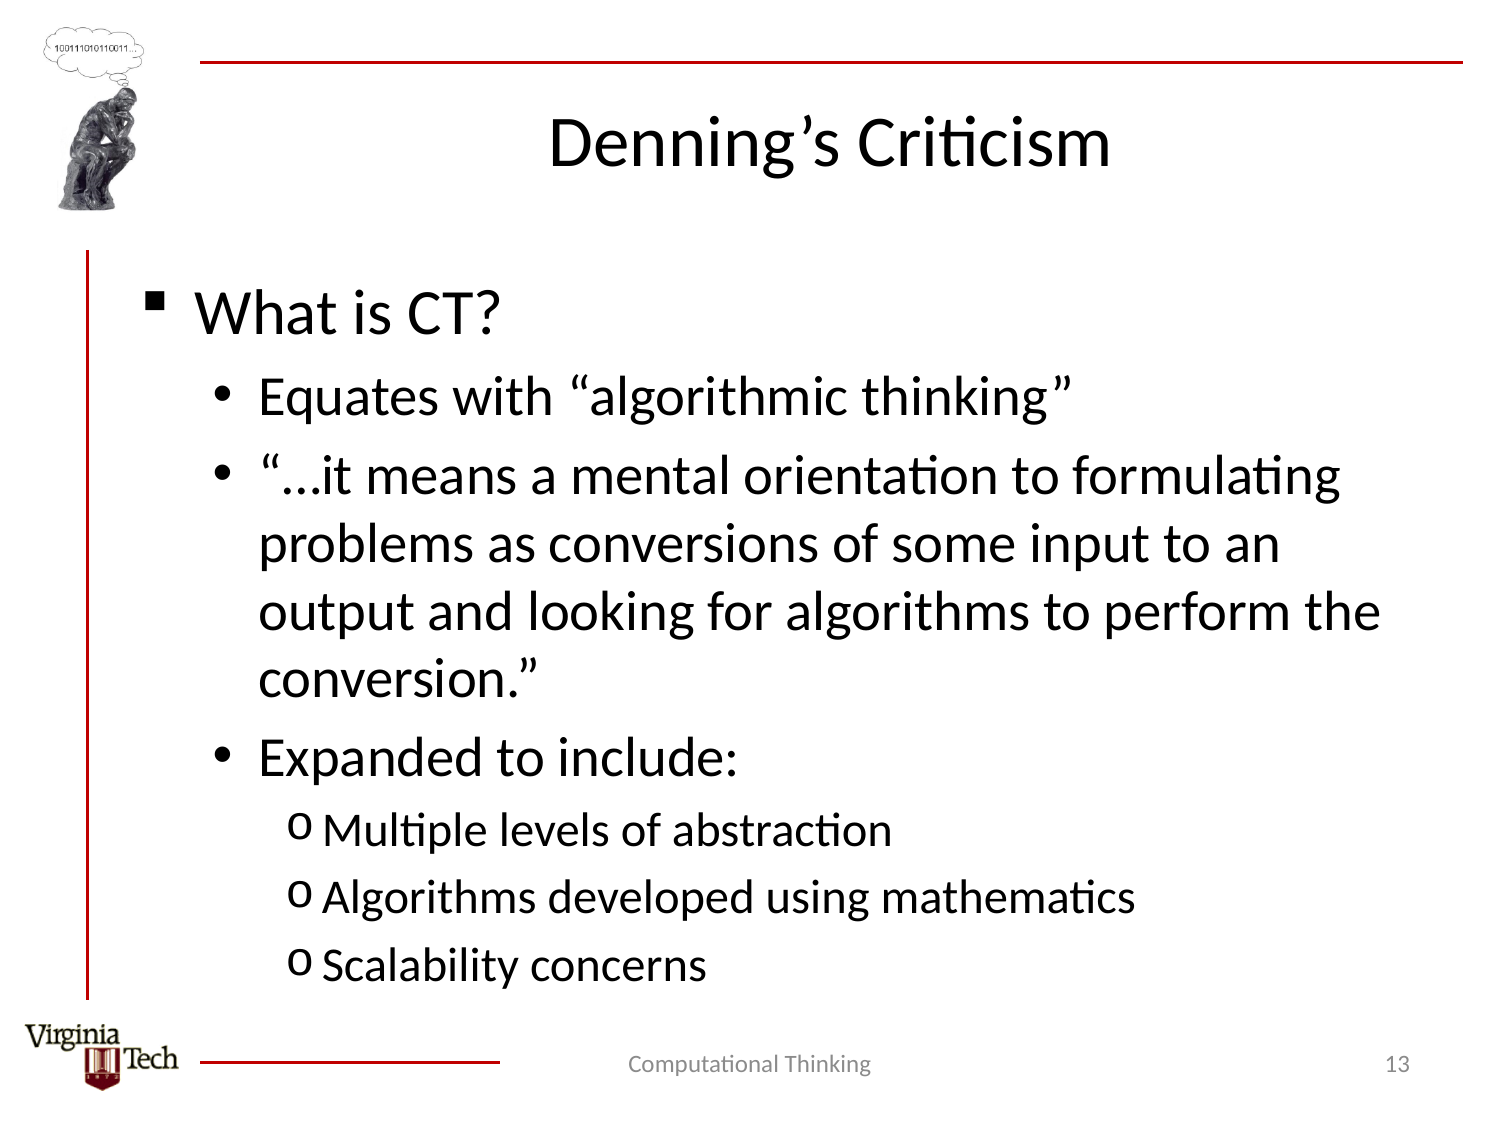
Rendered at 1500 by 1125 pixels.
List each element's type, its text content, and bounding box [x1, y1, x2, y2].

picture [37, 24, 150, 214]
list What is CT? Equates with “algorithmic thinking” “…it means a mental orientation to formulating problems as conversions of some input to an output and looking for algorithms to perform the conversion.” Expanded to include: Multiple levels of abstraction Algorithms developed using mathematics Scalability concerns [125, 262, 1425, 1005]
slide_number 13 [1074, 1033, 1425, 1093]
footer Computational Thinking [512, 1033, 988, 1093]
picture [24, 1024, 179, 1091]
title Denning’s Criticism [200, 75, 1463, 200]
